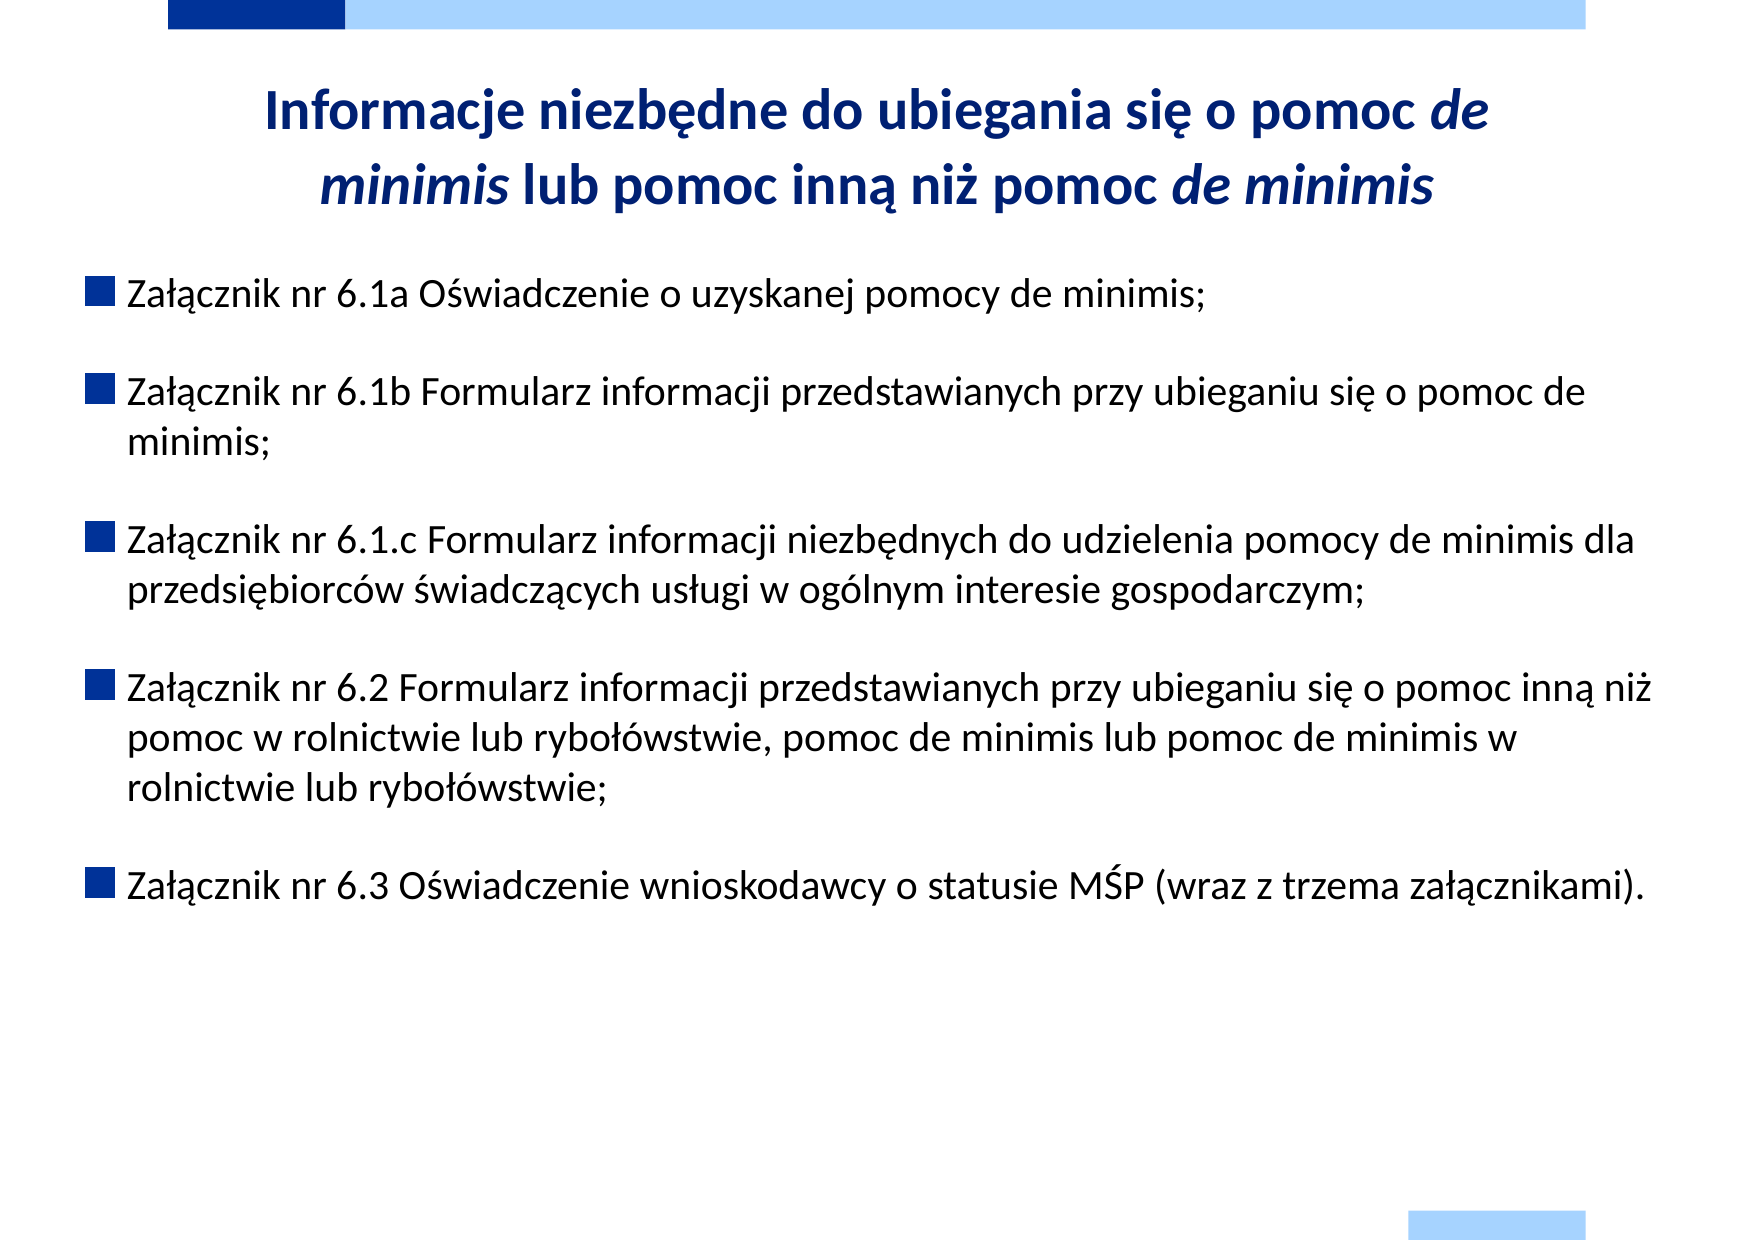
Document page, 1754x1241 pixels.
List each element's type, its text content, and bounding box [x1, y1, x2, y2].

picture [85, 867, 115, 898]
picture [85, 669, 115, 700]
picture [85, 373, 115, 404]
picture [85, 521, 115, 552]
picture [85, 276, 115, 306]
list Załącznik nr 6.1a Oświadczenie o uzyskanej pomocy de minimis; Załącznik nr 6.1b Formularz informacji przedstawianych przy ubieganiu się o pomoc de minimis; Załącznik nr 6.1.c Formularz informacji niezbędnych do udzielenia pomocy de minimis dla przedsiębiorców świadczących usługi w ogólnym interesie gospodarczym; Załącznik nr 6.2 Formularz informacji przedstawianych przy ubieganiu się o pomoc inną niż pomoc w rolnictwie lub rybołówstwie, pomoc de minimis lub pomoc de minimis w rolnictwie lub rybołówstwie; Załącznik nr 6.3 Oświadczenie wnioskodawcy o statusie MŚP (wraz z trzema załącznikami). [85, 265, 1657, 1093]
title Informacje niezbędne do ubiegania się o pomoc de minimis lub pomoc inną niż pomoc de minimis [168, 66, 1586, 244]
